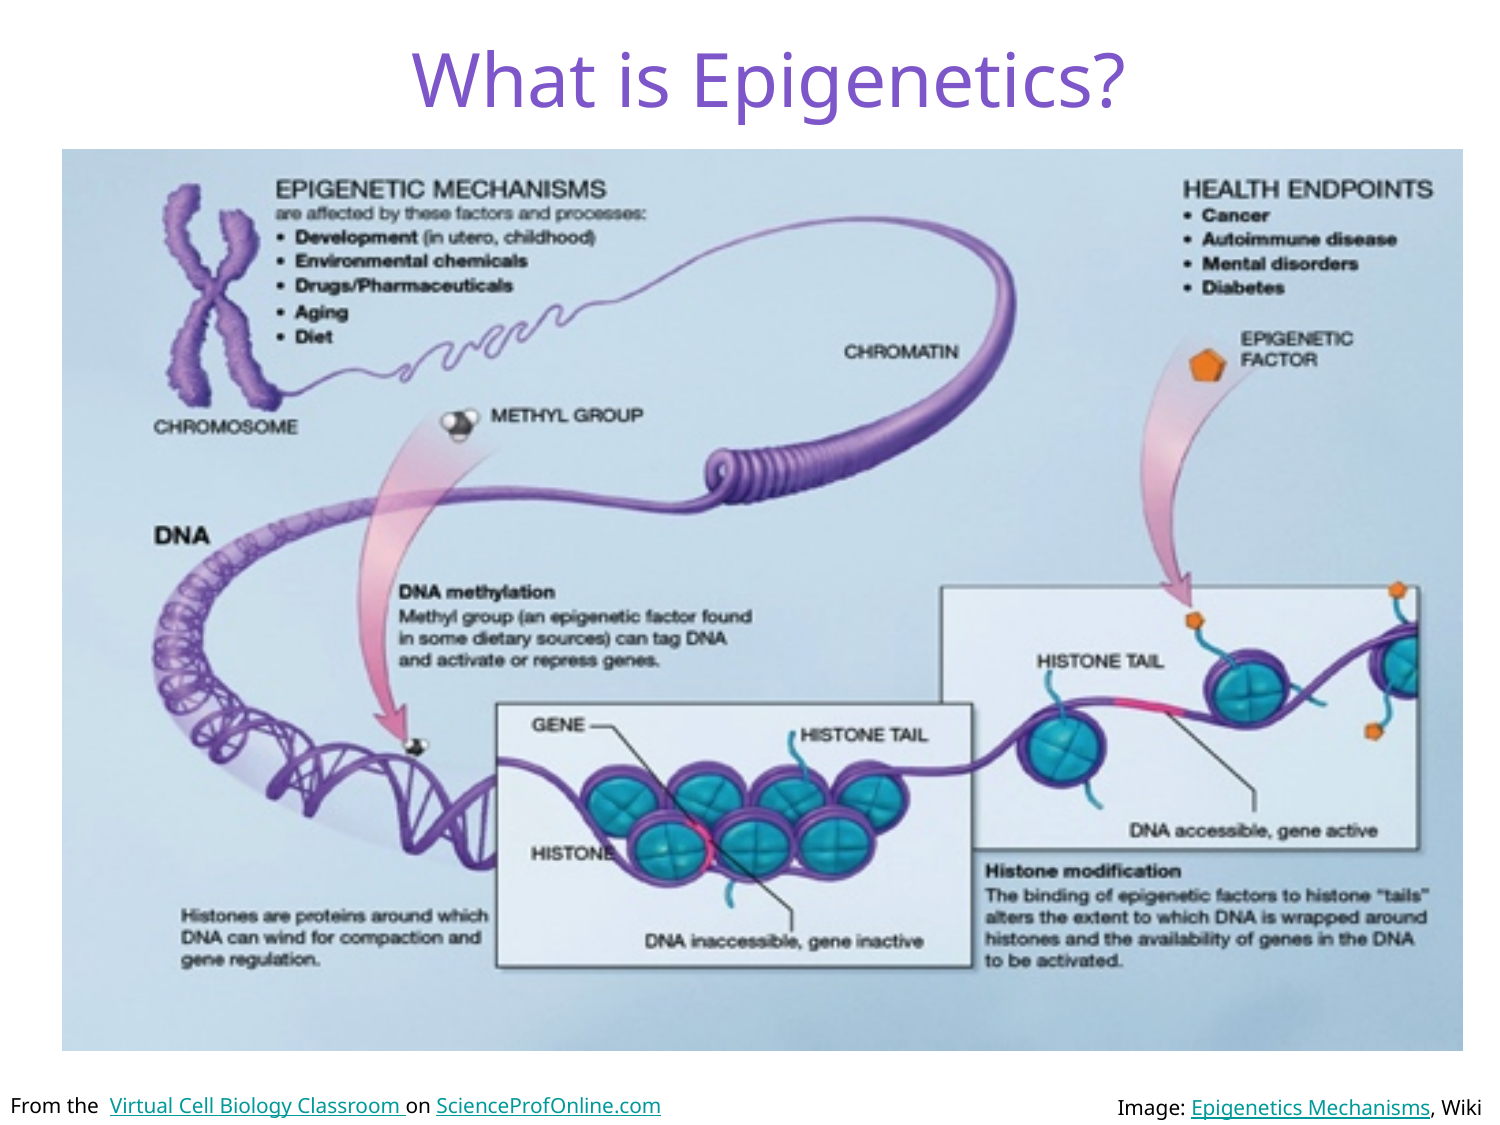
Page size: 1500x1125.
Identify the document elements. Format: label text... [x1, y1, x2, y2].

text_box What is Epigenetics? [37, 24, 1500, 130]
text_box From the Virtual Cell Biology Classroom on ScienceProfOnline.com [0, 1084, 871, 1125]
text_box Image: Epigenetics Mechanisms, Wiki [949, 1087, 1497, 1125]
picture [62, 149, 1463, 1051]
